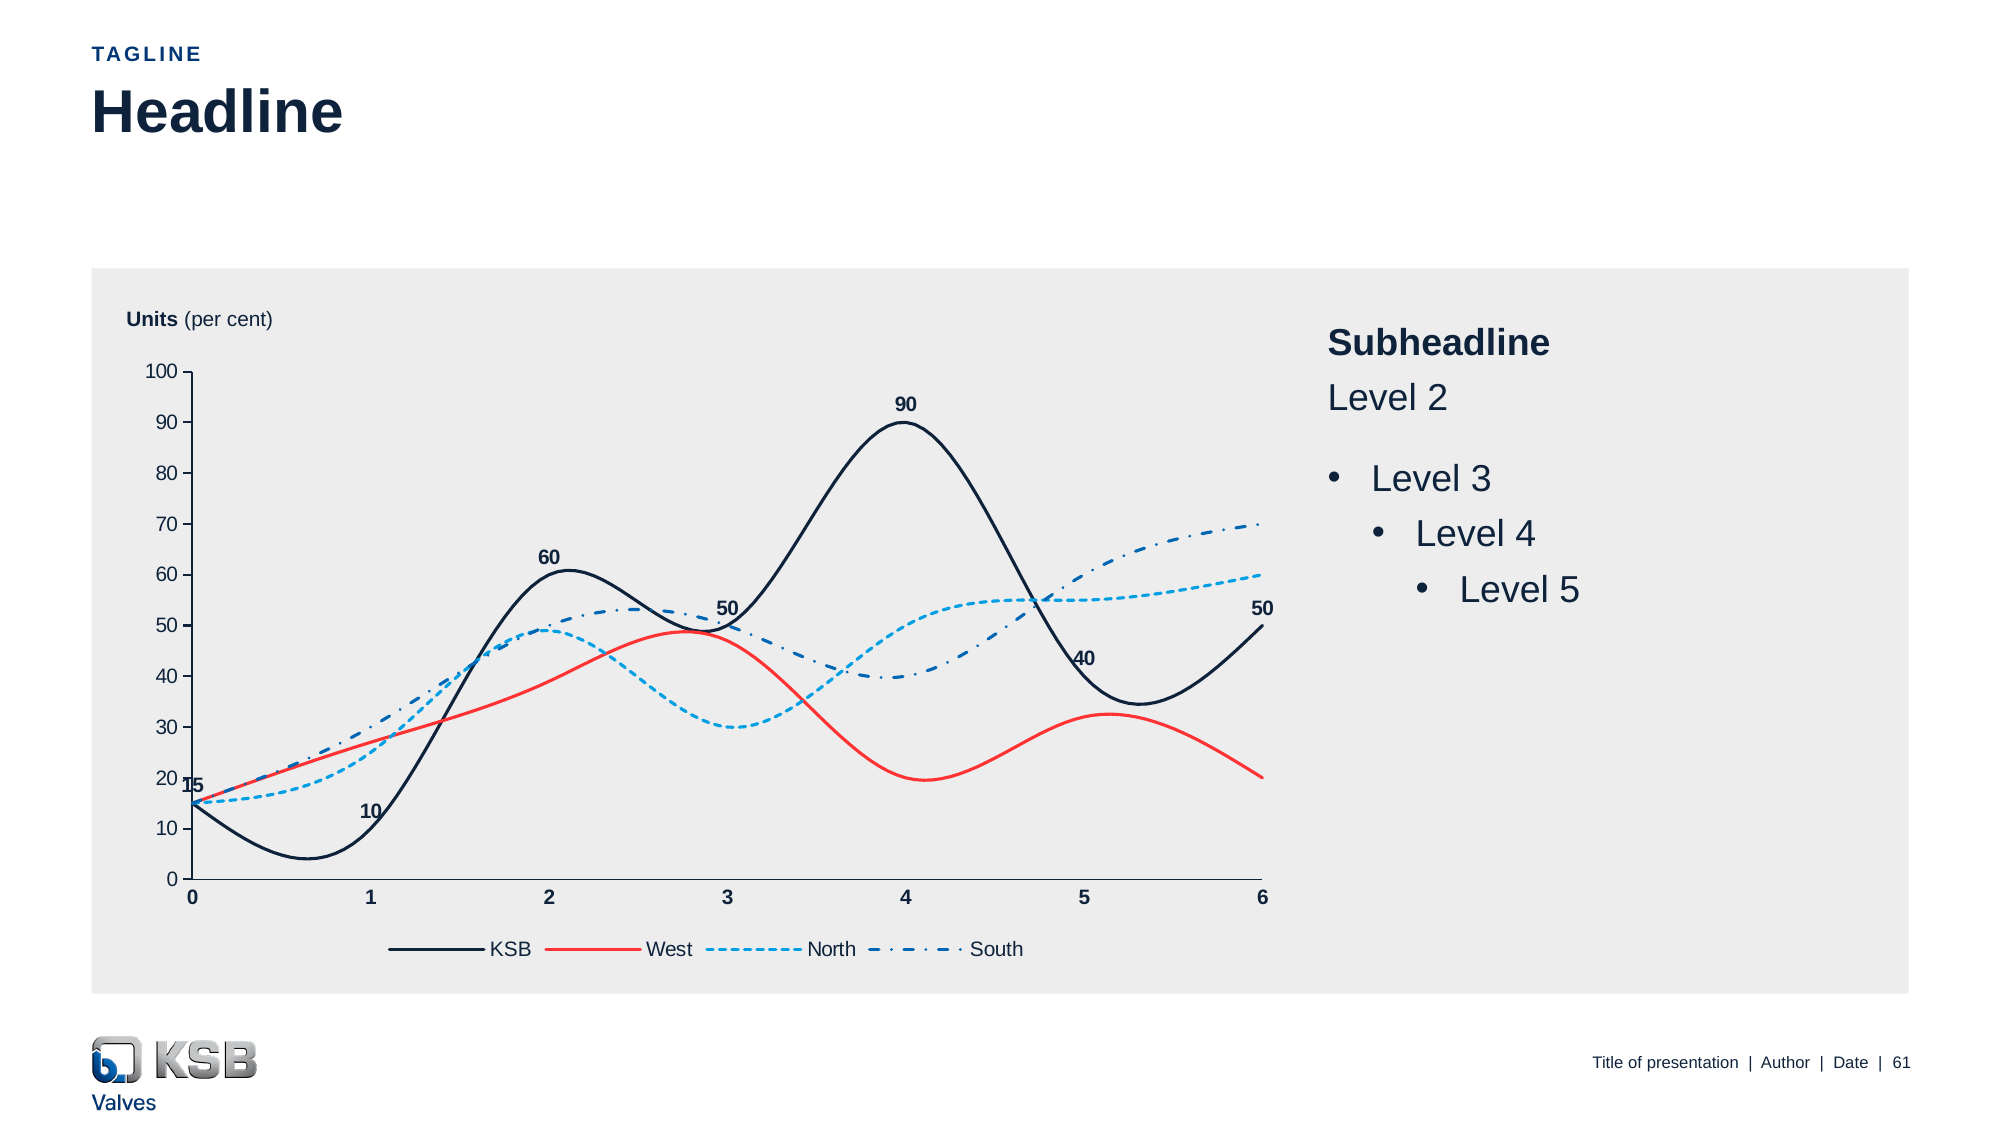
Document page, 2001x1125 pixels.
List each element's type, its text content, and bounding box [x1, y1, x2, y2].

picture [81, 1022, 268, 1125]
title Headline [91, 72, 1907, 232]
slide_number 61 [1892, 1045, 1930, 1078]
footer Title of presentation | Author | Date | [1017, 1045, 1883, 1078]
chart [120, 346, 1292, 968]
text_box Units (per cent) [111, 297, 309, 338]
list Subheadline Level 2 Level 3 Level 4 Level 5 [1327, 318, 1879, 968]
list Tagline [91, 40, 1909, 64]
